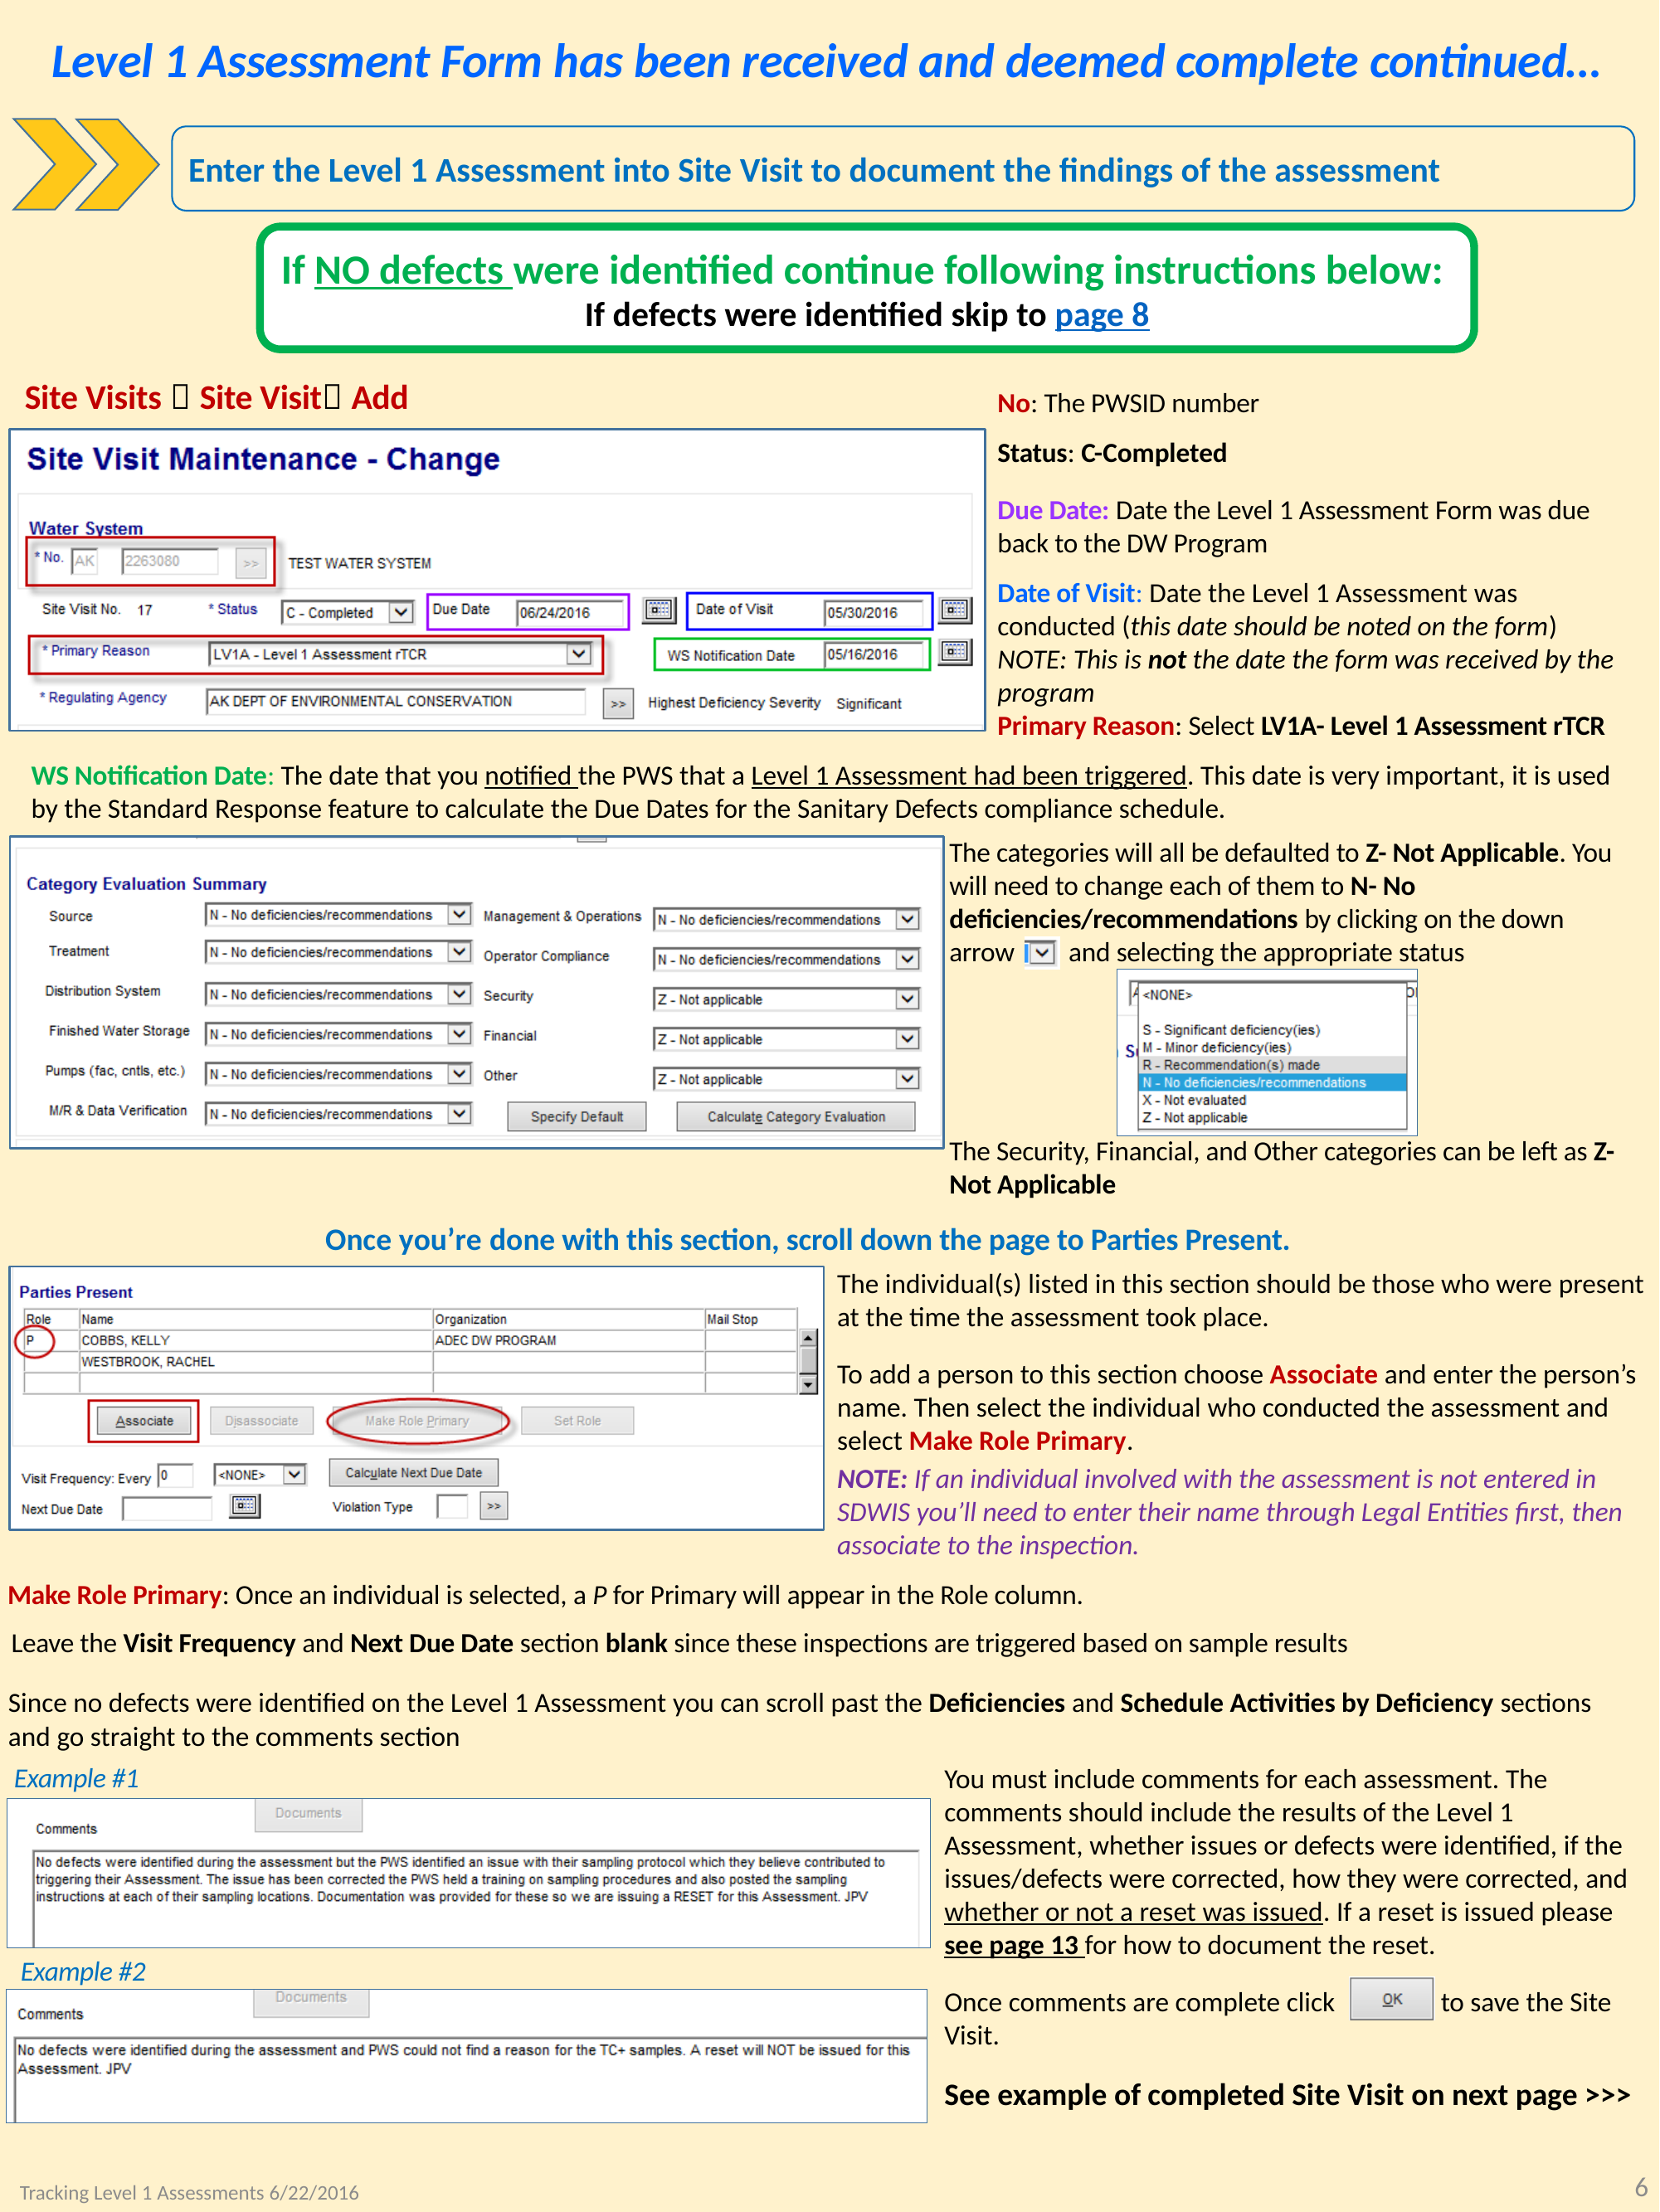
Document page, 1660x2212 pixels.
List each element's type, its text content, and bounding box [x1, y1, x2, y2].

text_box The categories will all be defaulted to Z- Not Applicable. You will need to change each of them to N- No deficiencies/recommendations by clicking on the down arrow and selecting the appropriate status The Security, Financial, and Other categories can be left as Z-Not Applicable [947, 834, 1633, 1227]
picture [1025, 936, 1060, 970]
footer Tracking Level 1 Assessments 6/22/2016 [7, 2172, 567, 2211]
text_box Example #1 [0, 1753, 451, 1800]
text_box Make Role Primary: Once an individual is selected, a P for Primary will appear in the Role column. [0, 1571, 1466, 1616]
text_box WS Notification Date: The date that you notified the PWS that a Level 1 Assessment had been triggered. This date is very important, it is used by the Standard Response feature to calculate the Due Dates for the Sanitary Defects compliance schedule. [17, 751, 1652, 830]
text_box Since no defects were identified on the Level 1 Assessment you can scroll past the Deficiencies and Schedule Activities by Deficiency sections and go straight to the comments section [6, 1685, 1620, 1752]
text_box You must include comments for each assessment. The comments should include the results of the Level 1 Assessment, whether issues or defects were identified, if the issues/defects were corrected, how they were corrected, and whether or not a reset was issued. If a reset is issued please see page 13 for how to document the reset. Once comments are complete click to save the Site Visit. See example of completed Site Visit on next page >>> [942, 1761, 1652, 2170]
picture [10, 430, 985, 730]
text_box Once you’re done with this section, scroll down the page to Parties Present. [222, 1213, 1392, 1263]
text_box Enter the Level 1 Assessment into Site Visit to document the findings of the assessment [171, 125, 1636, 212]
text_box [74, 118, 161, 211]
text_box The individual(s) listed in this section should be those who were present at the time the assessment took place. To add a person to this section choose Associate and enter the person’s name. Then select the individual who conducted the assessment and select Make Role Primary. NOTE: If an individual involved with the assessment is not entered in SDWIS you’ll need to enter their name through Legal Entities first, then associate to the inspection. [835, 1266, 1659, 1561]
text_box Site Visits  Site Visit Add [10, 368, 1590, 423]
text_box No: The PWSID number Status: C-Completed Due Date: Date the Level 1 Assessment Form was due back to the DW Program Date of Visit: Date the Level 1 Assessment was conducted (this date should be noted on the form) NOTE: This is not the date the form was received by the program Primary Reason: Select LV1A- Level 1 Assessment rTCR [996, 385, 1642, 751]
picture [7, 1798, 931, 1948]
text_box If NO defects were identified continue following instructions below: If defects were identified skip to page 8 [259, 226, 1476, 351]
text_box Leave the Visit Frequency and Next Due Date section blank since these inspections are triggered based on sample results [0, 1618, 1632, 1665]
text_box [12, 118, 98, 211]
text_box Level 1 Assessment Form has been received and deemed complete continued… [0, 15, 1659, 101]
picture [1117, 969, 1418, 1136]
picture [11, 838, 943, 1148]
text_box Example #2 [6, 1947, 458, 1989]
picture [6, 1989, 927, 2123]
slide_number 6 [1288, 2127, 1659, 2212]
picture [10, 1267, 823, 1529]
picture [1348, 1976, 1435, 2020]
